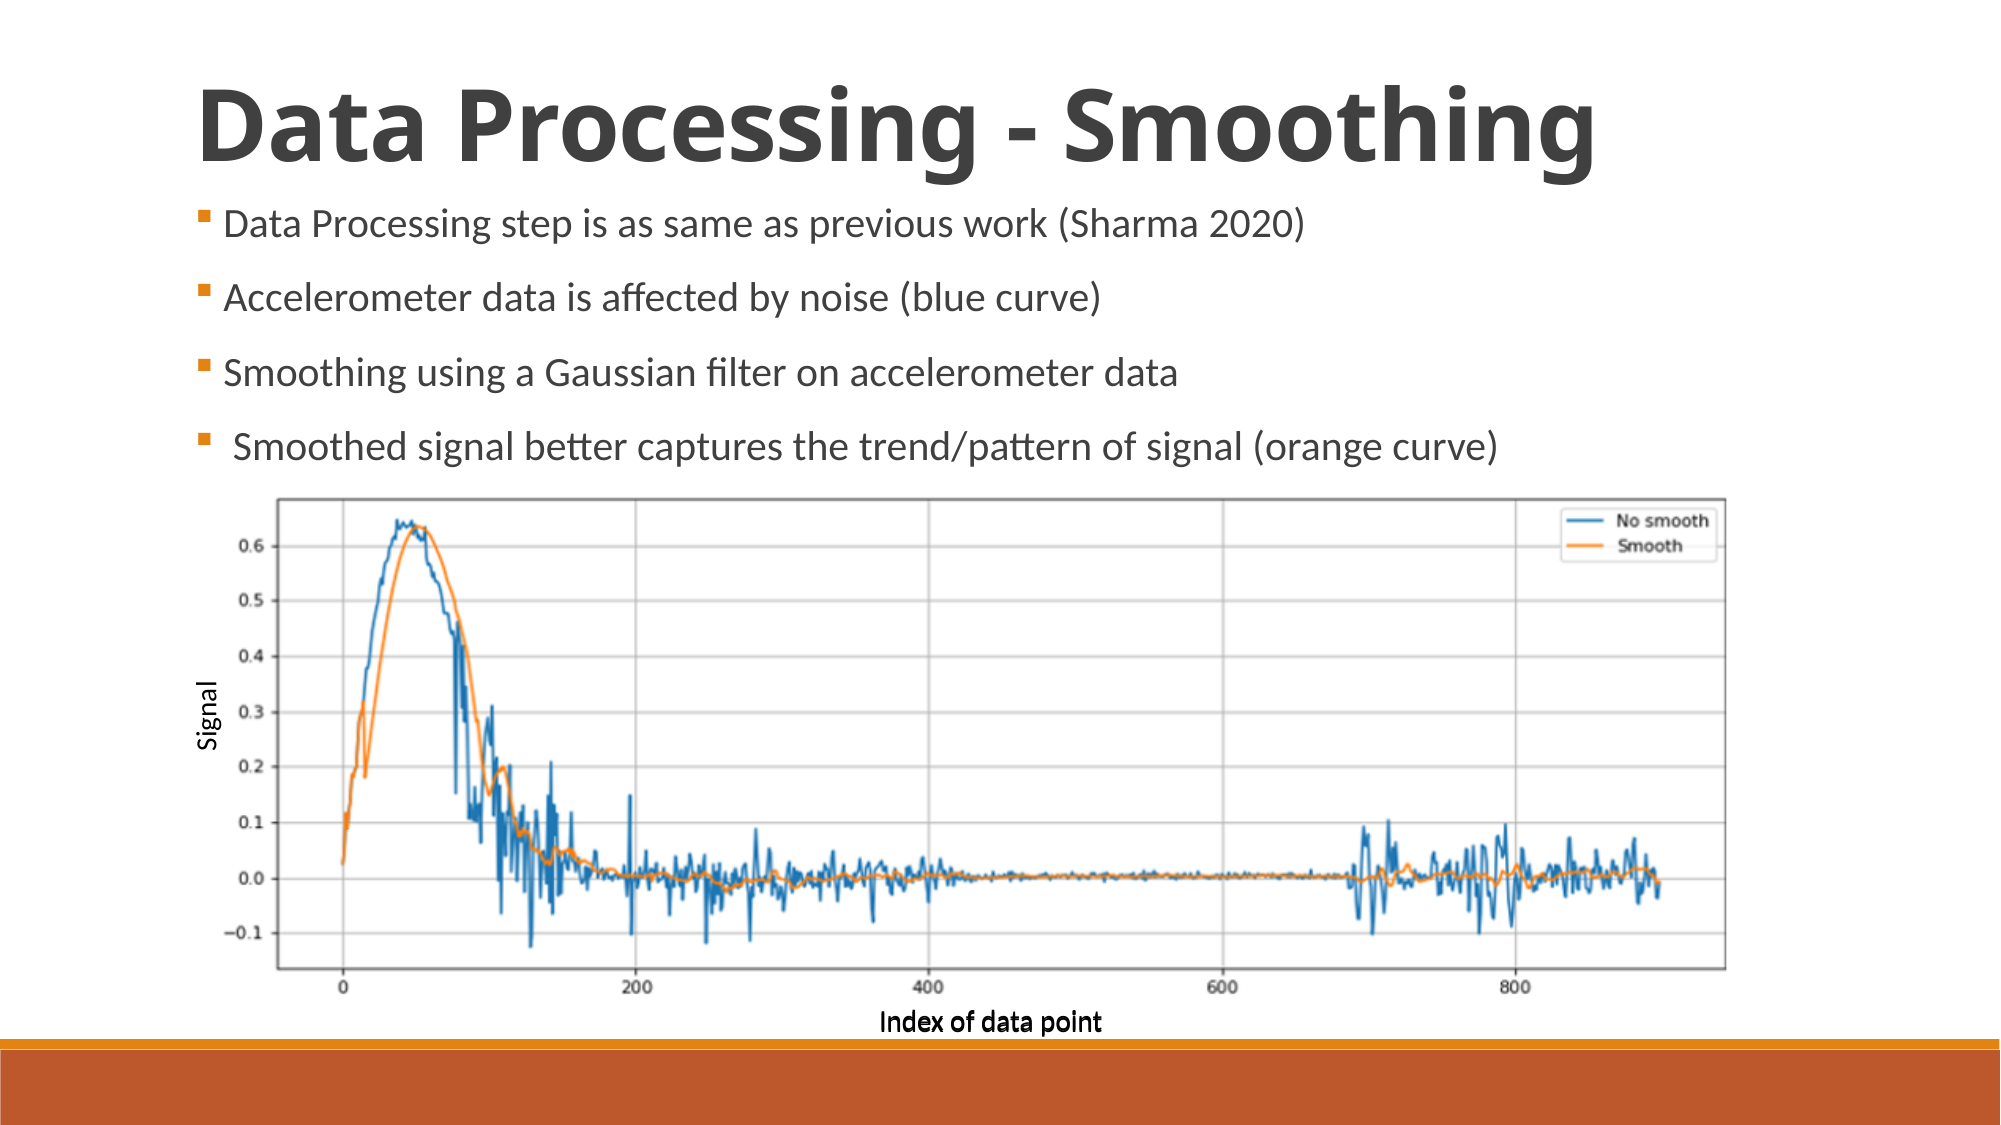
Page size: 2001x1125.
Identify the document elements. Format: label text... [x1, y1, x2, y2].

text_box Data Processing - Smoothing [179, 72, 1830, 175]
picture [222, 486, 1737, 1002]
text_box Data Processing step is as same as previous work (Sharma 2020) Accelerometer data is affected by noise (blue curve) Smoothing using a Gaussian filter on accelerometer data Smoothed signal better captures the trend/pattern of signal (orange curve) [179, 194, 1830, 468]
text_box Index of data point [700, 1011, 1282, 1046]
text_box Signal [179, 425, 230, 1007]
